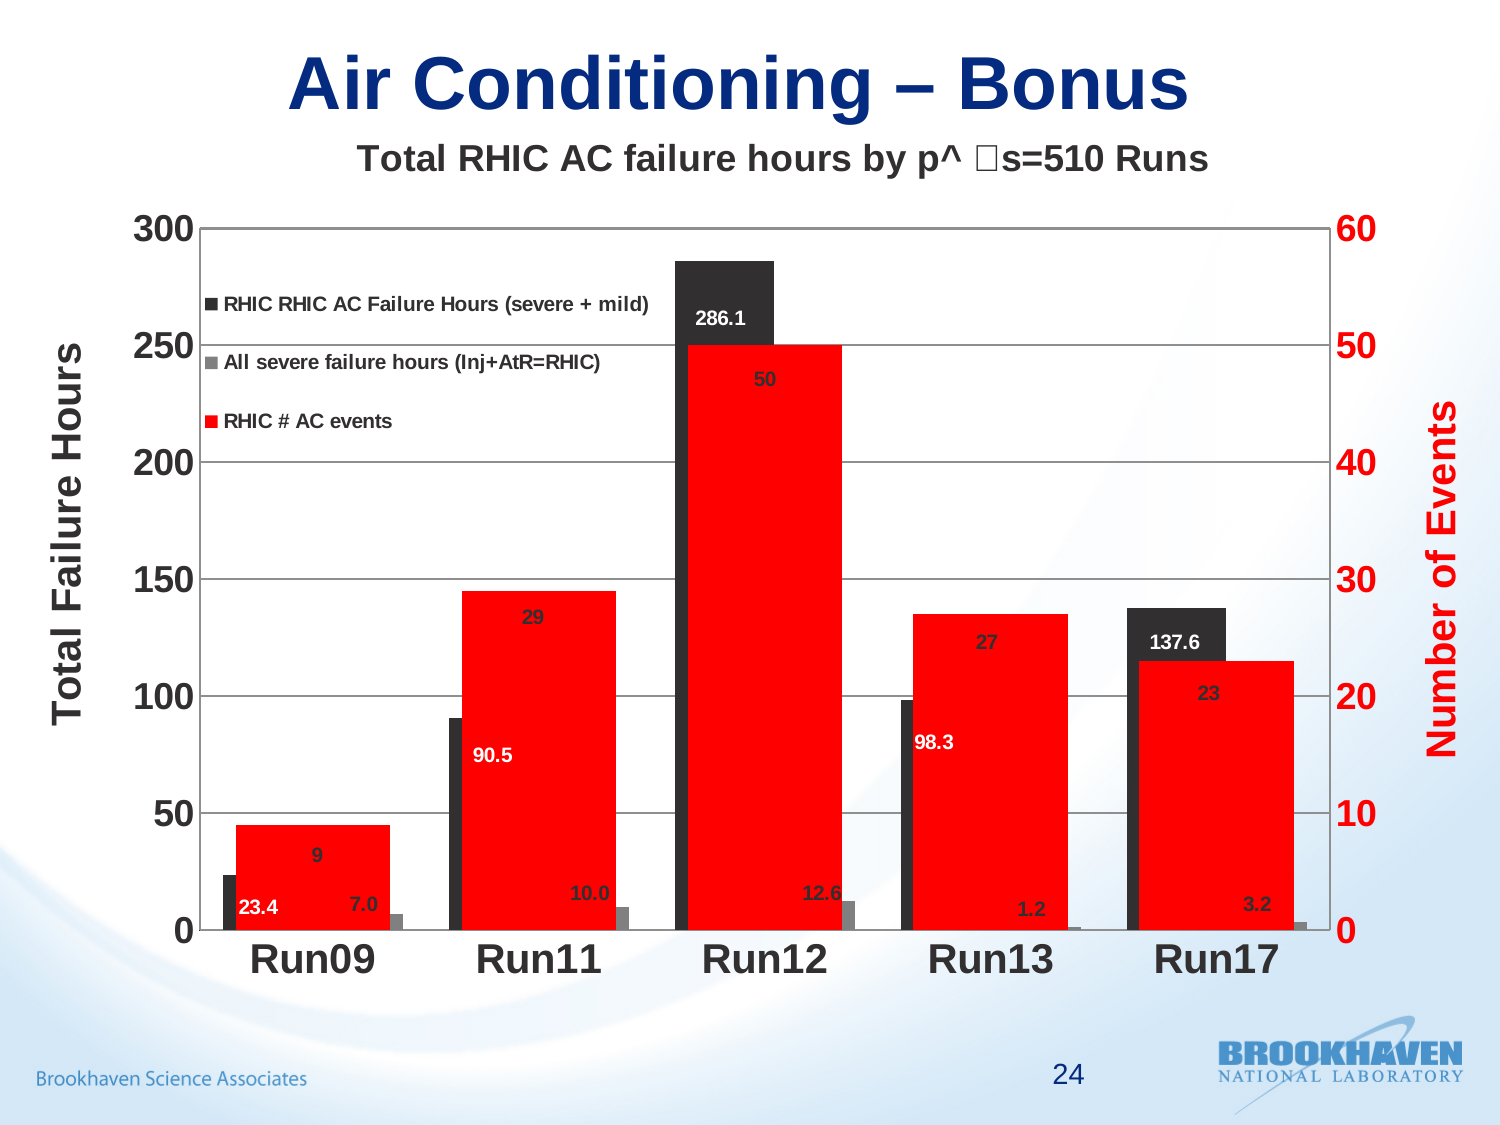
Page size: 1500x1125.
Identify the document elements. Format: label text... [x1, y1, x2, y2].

slide_number 24 [1037, 1052, 1201, 1099]
chart [0, 111, 1500, 1038]
picture [0, 0, 1500, 111]
picture [0, 1038, 1500, 1125]
title Air Conditioning – Bonus [62, 24, 1438, 108]
